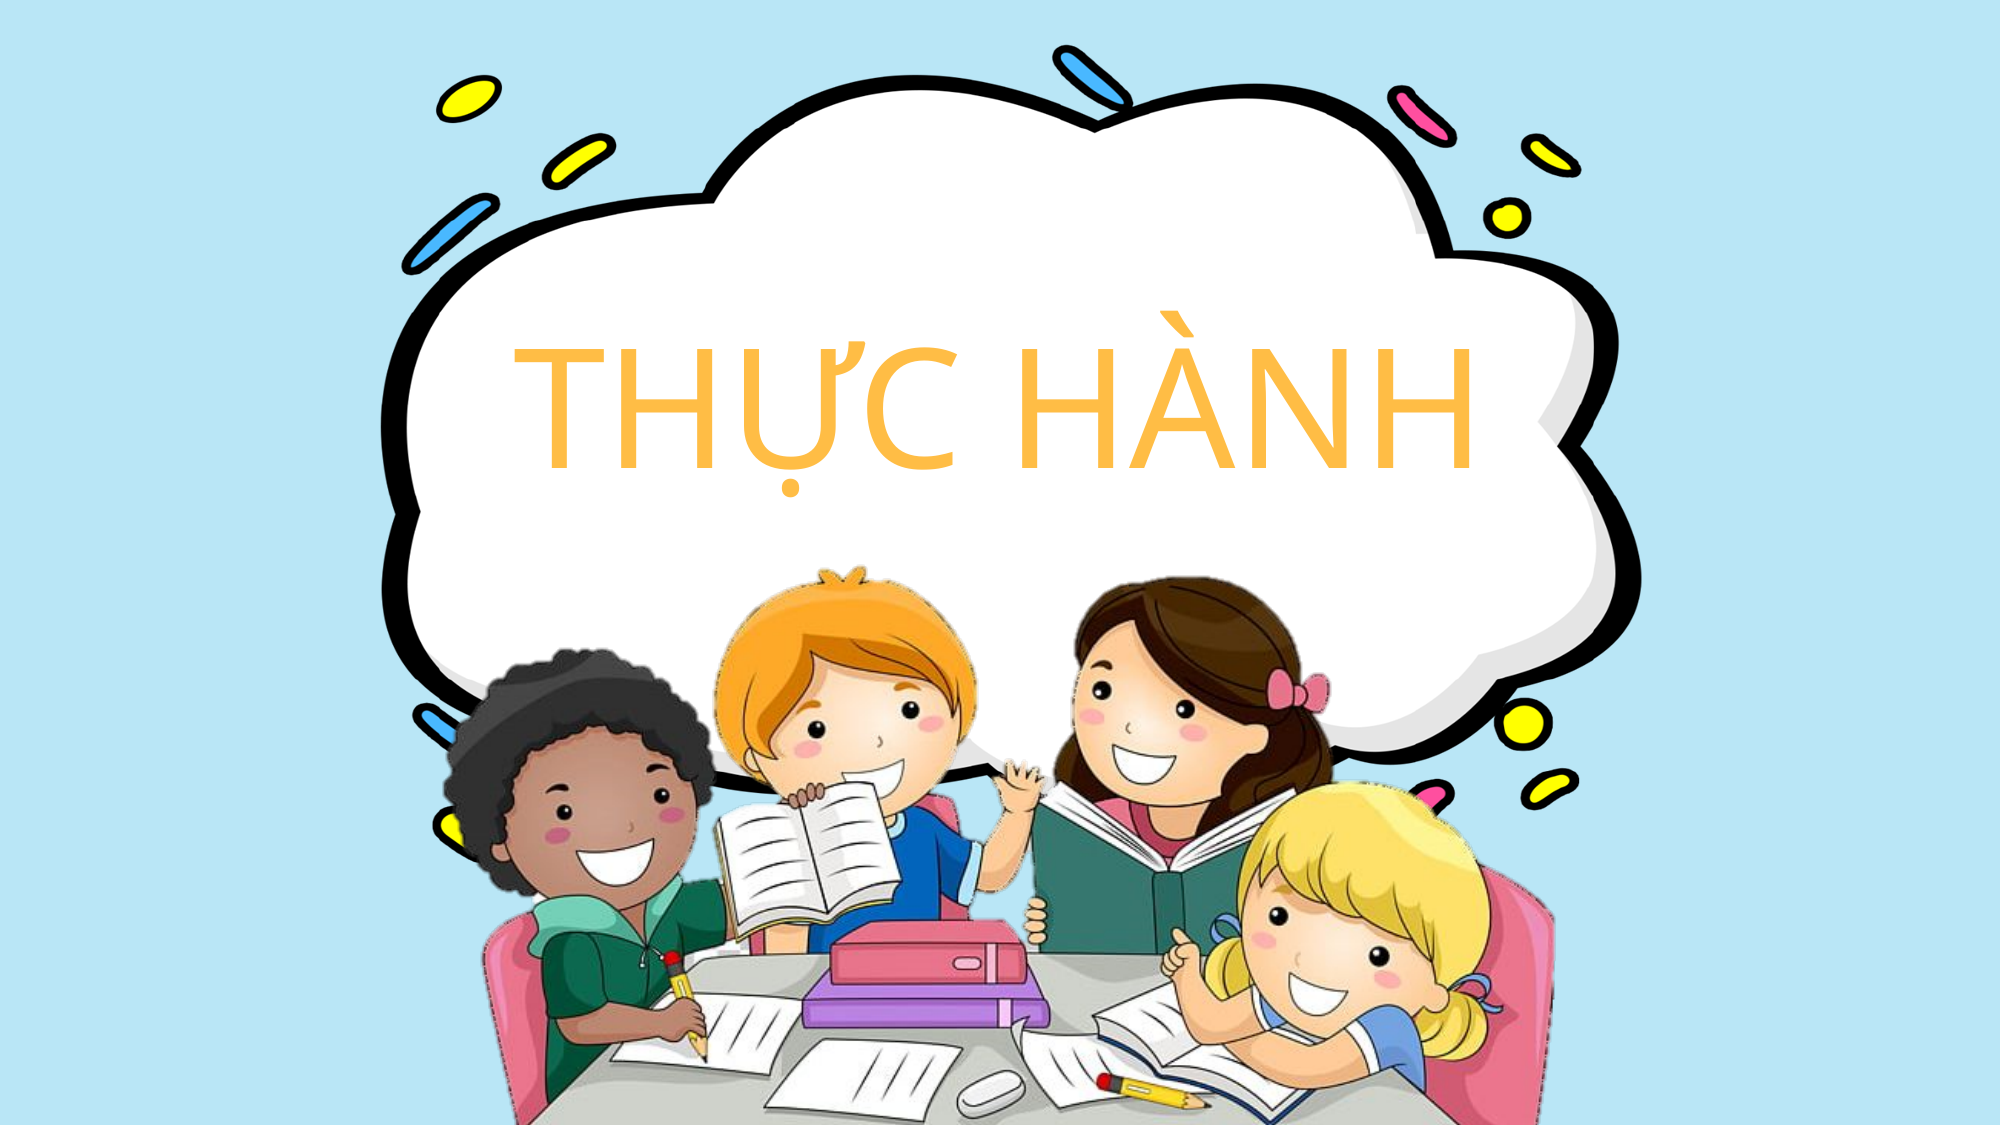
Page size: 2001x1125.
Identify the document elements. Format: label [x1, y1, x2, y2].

text_box [0, 0, 2000, 1125]
picture [262, 37, 1682, 1125]
